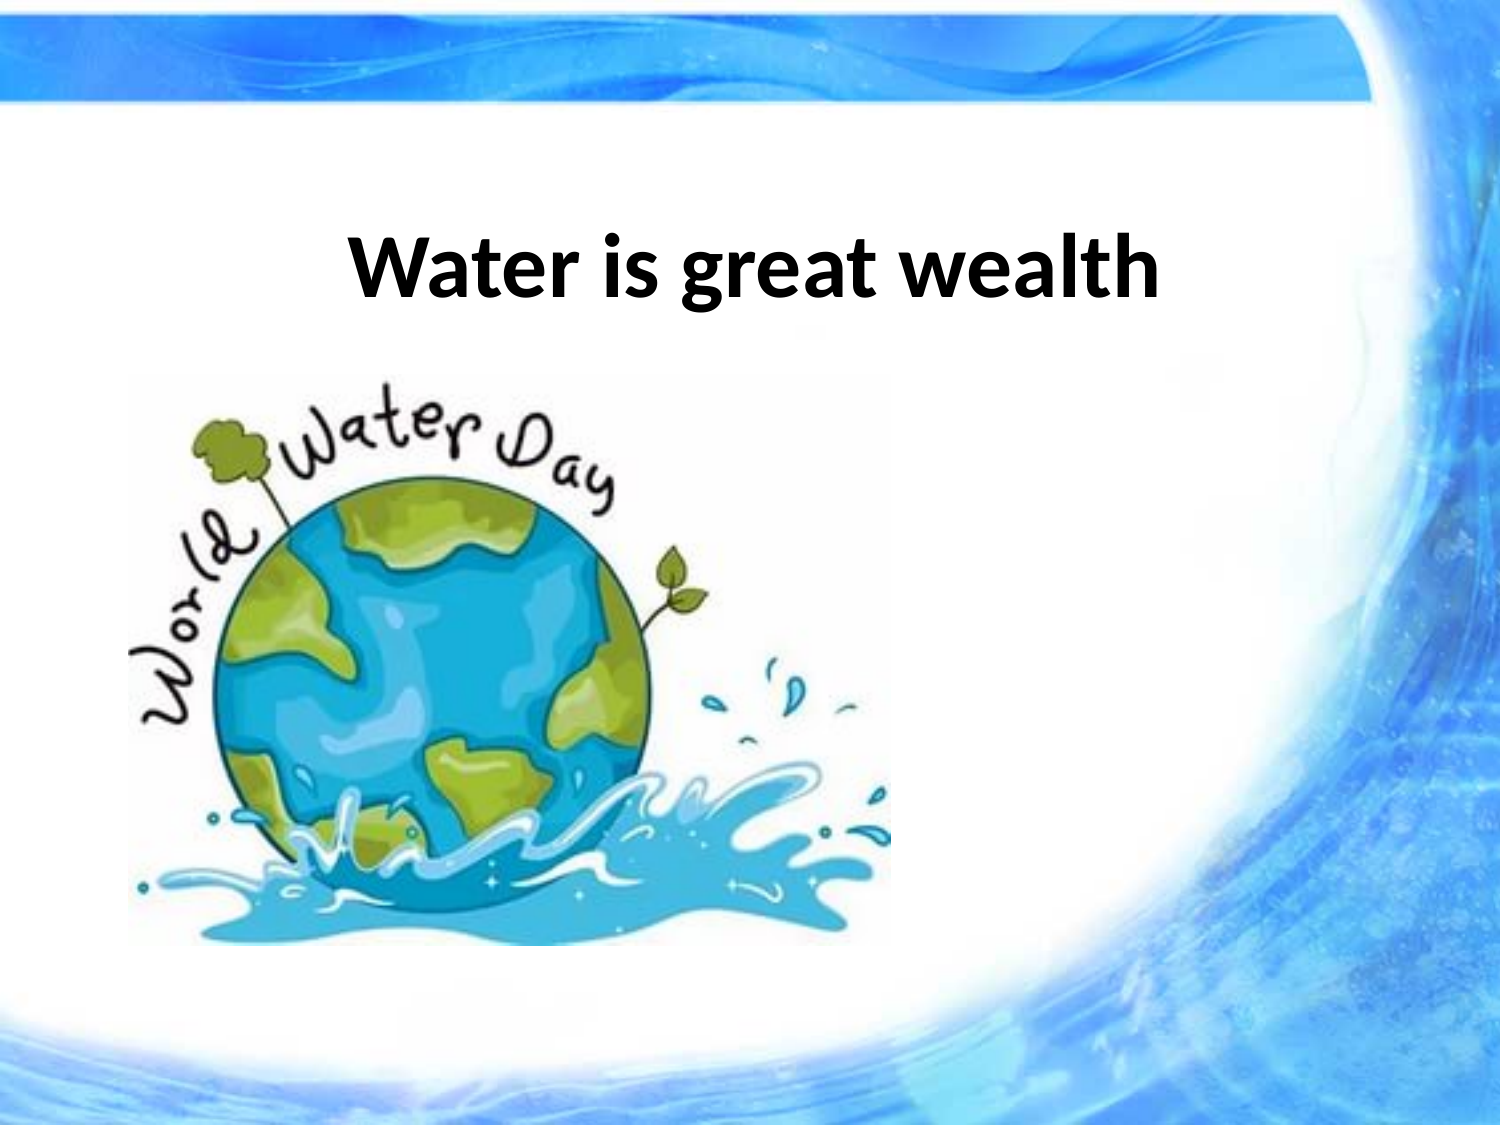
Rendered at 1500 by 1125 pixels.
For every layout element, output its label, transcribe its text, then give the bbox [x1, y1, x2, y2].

picture [0, 0, 1500, 1125]
title Water is great wealth [117, 140, 1393, 382]
